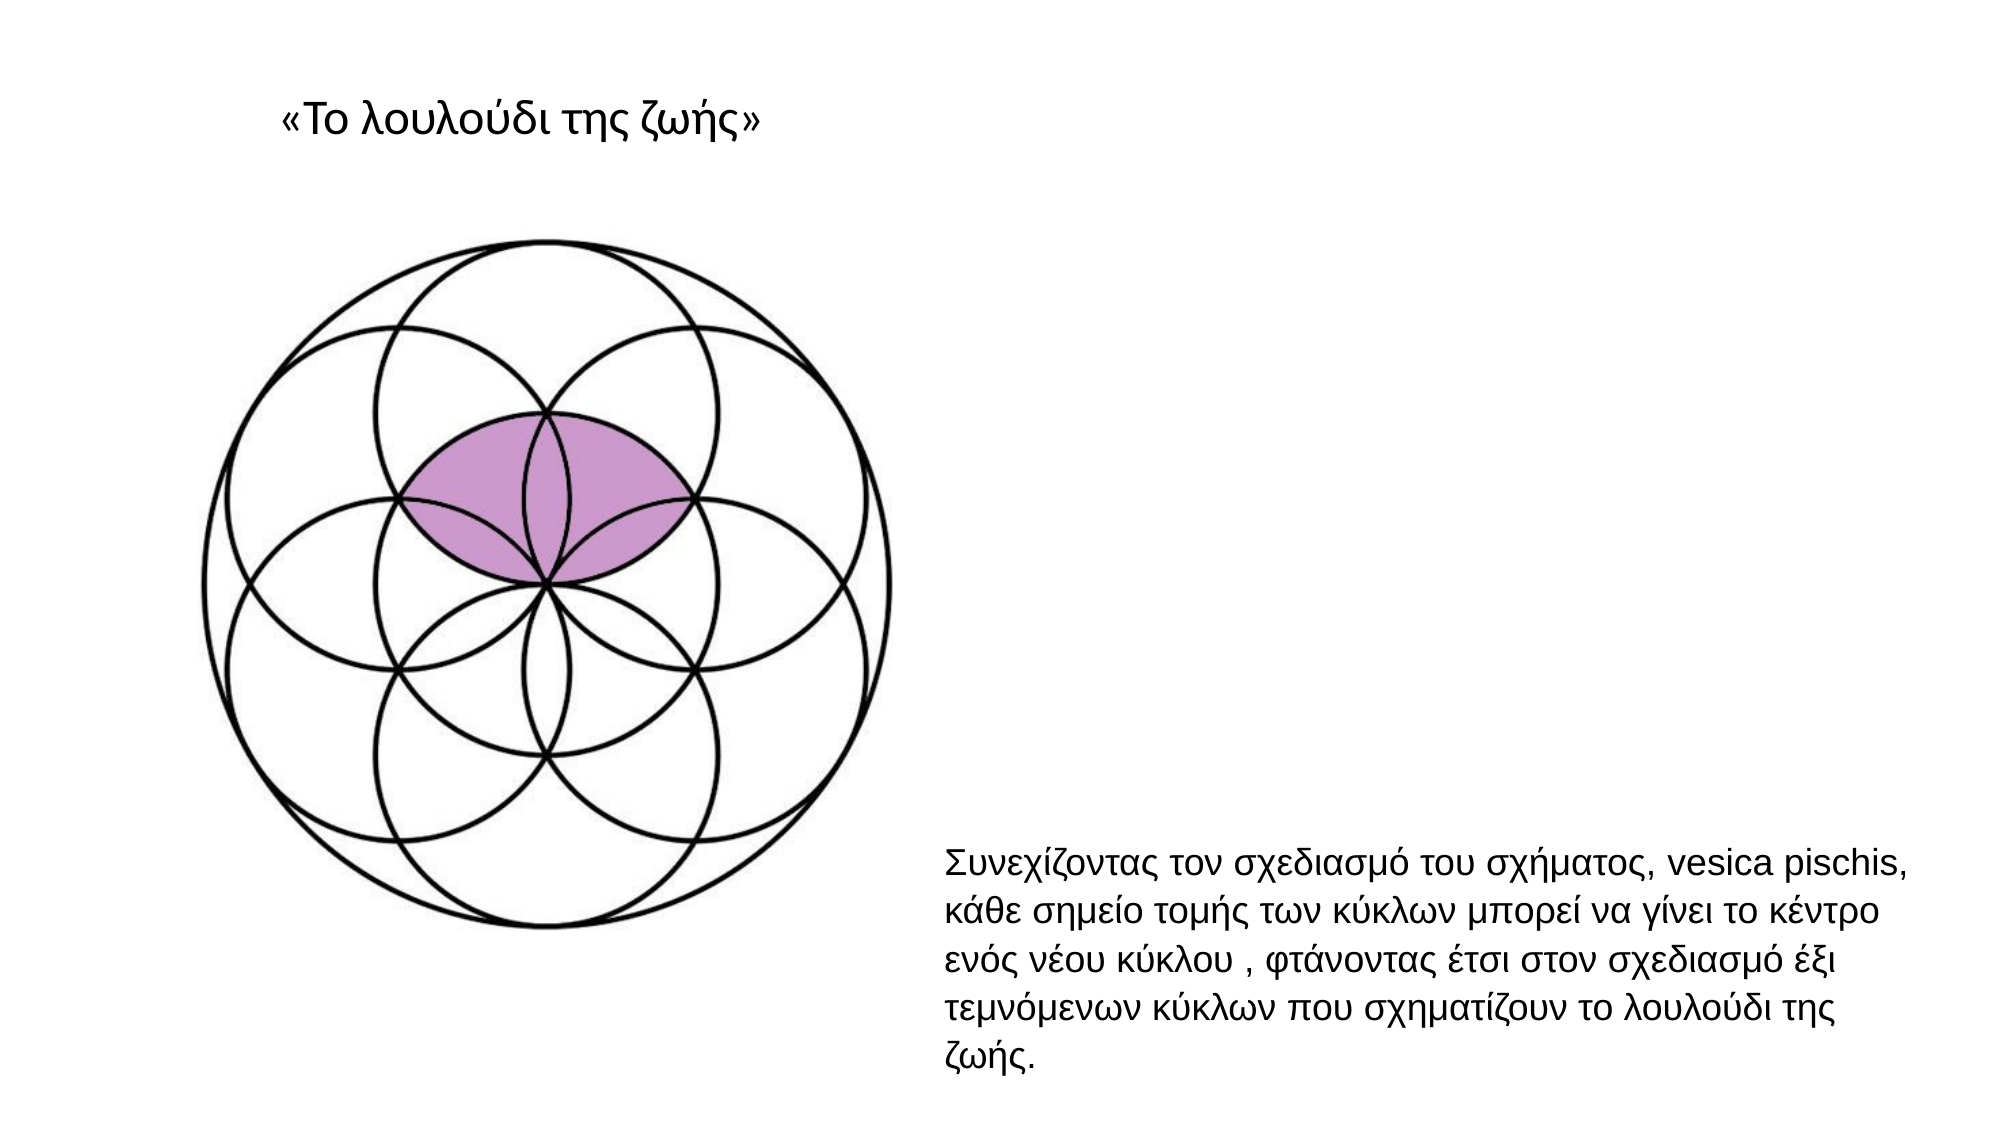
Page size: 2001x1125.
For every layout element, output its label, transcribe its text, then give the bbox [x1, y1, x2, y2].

text_box Συνεχίζοντας τον σχεδιασμό του σχήματος, vesica pischis, κάθε σημείο τομής των κύκλων μπορεί να γίνει το κέντρο ενός νέου κύκλου , φτάνοντας έτσι στον σχεδιασμό έξι τεμνόμενων κύκλων που σχηματίζουν το λουλούδι της ζωής. [929, 827, 1930, 1084]
text_box «Το λουλούδι της ζωής» [262, 77, 779, 153]
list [187, 227, 902, 942]
